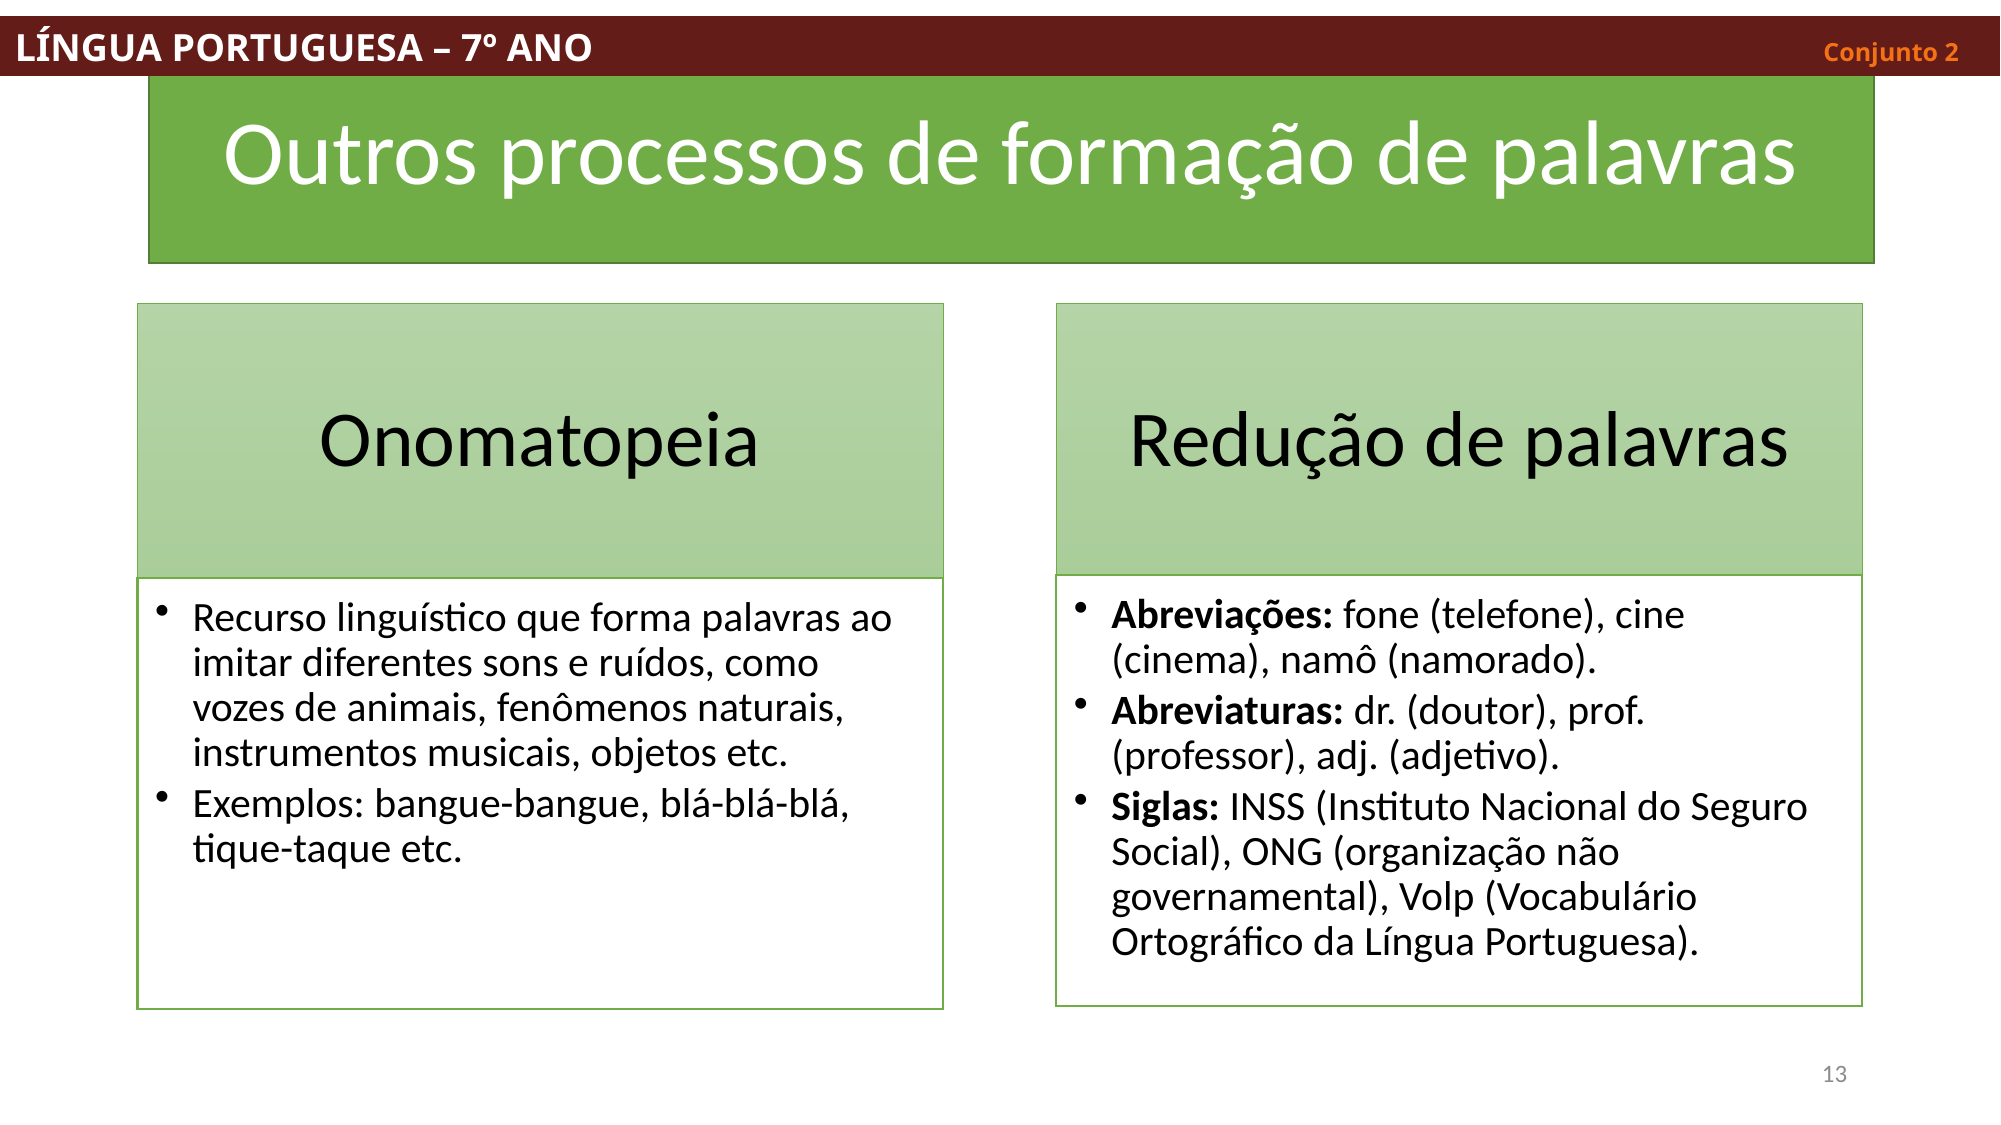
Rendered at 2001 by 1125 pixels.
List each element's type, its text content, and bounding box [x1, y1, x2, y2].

text_box Outros processos de formação de palavras [148, 76, 1875, 264]
slide_number 13 [1412, 1042, 1863, 1103]
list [137, 299, 1863, 1014]
text_box LÍNGUA PORTUGUESA – 7º ANO Conjunto 2 [0, 16, 2000, 76]
